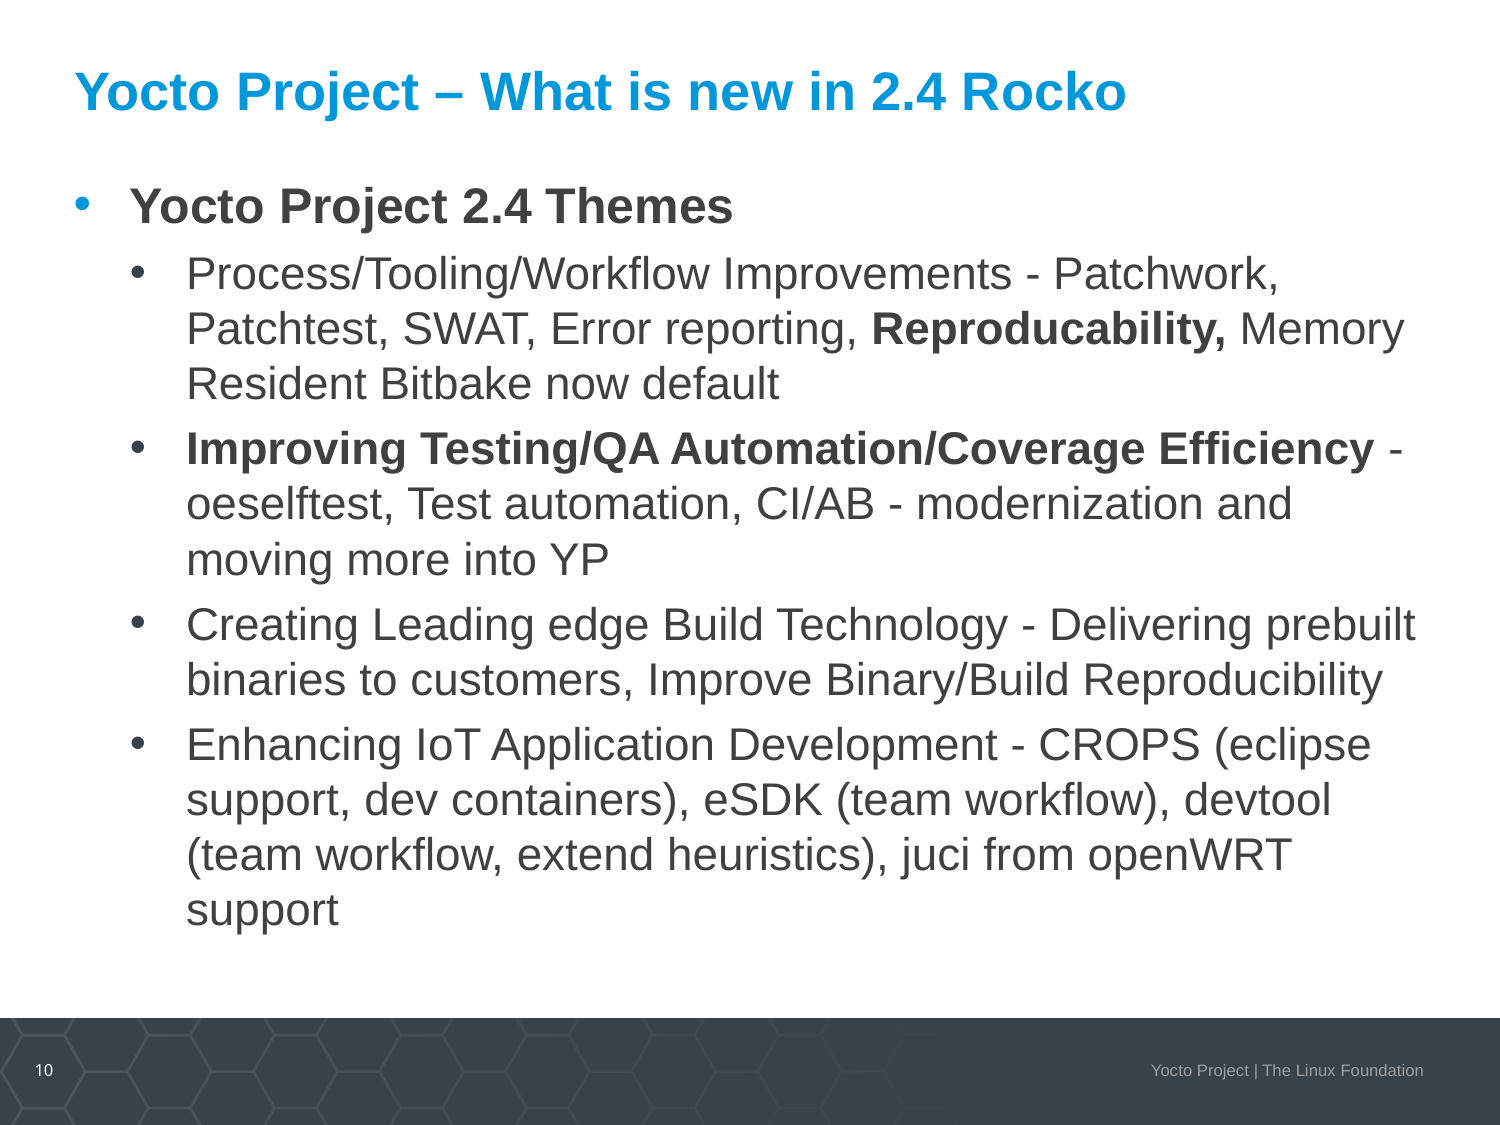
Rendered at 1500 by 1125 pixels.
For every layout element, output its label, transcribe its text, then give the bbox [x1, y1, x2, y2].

title Yocto Project – What is new in 2.4 Rocko [74, 67, 1425, 173]
list Yocto Project 2.4 Themes Process/Tooling/Workflow Improvements - Patchwork, Patchtest, SWAT, Error reporting, Reproducability, Memory Resident Bitbake now default Improving Testing/QA Automation/Coverage Efficiency - oeselftest, Test automation, CI/AB - modernization and moving more into YP Creating Leading edge Build Technology - Delivering prebuilt binaries to customers, Improve Binary/Build Reproducibility Enhancing IoT Application Development - CROPS (eclipse support, dev containers), eSDK (team workflow), devtool (team workflow, extend heuristics), juci from openWRT support [73, 173, 1425, 970]
picture [0, 0, 1500, 1125]
